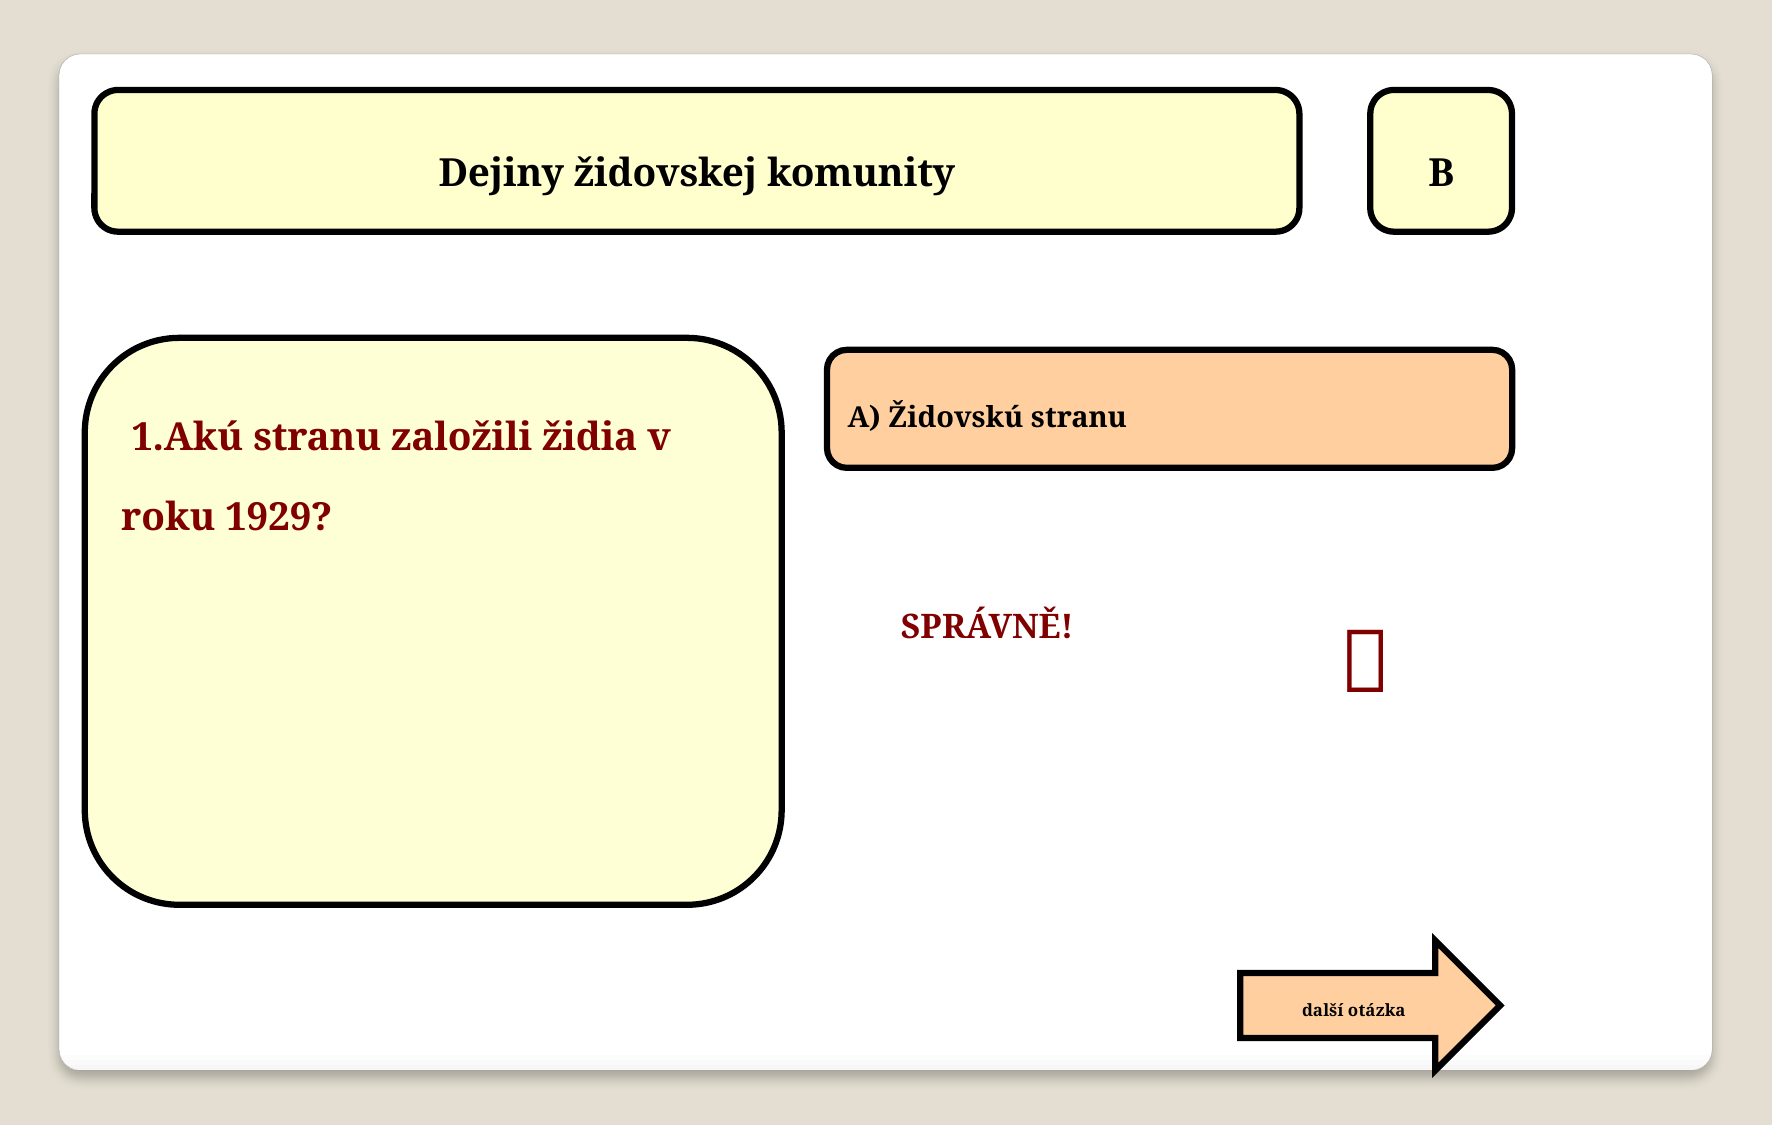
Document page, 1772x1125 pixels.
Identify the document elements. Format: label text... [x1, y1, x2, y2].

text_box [885, 538, 1433, 736]
text_box A) Židovskú stranu [827, 349, 1513, 468]
text_box B [1370, 89, 1512, 232]
text_box 1.Akú stranu založili židia v roku 1929? [84, 337, 782, 905]
text_box Dejiny židovskej komunity [94, 89, 1300, 232]
text_box další otázka [1240, 940, 1501, 1071]
